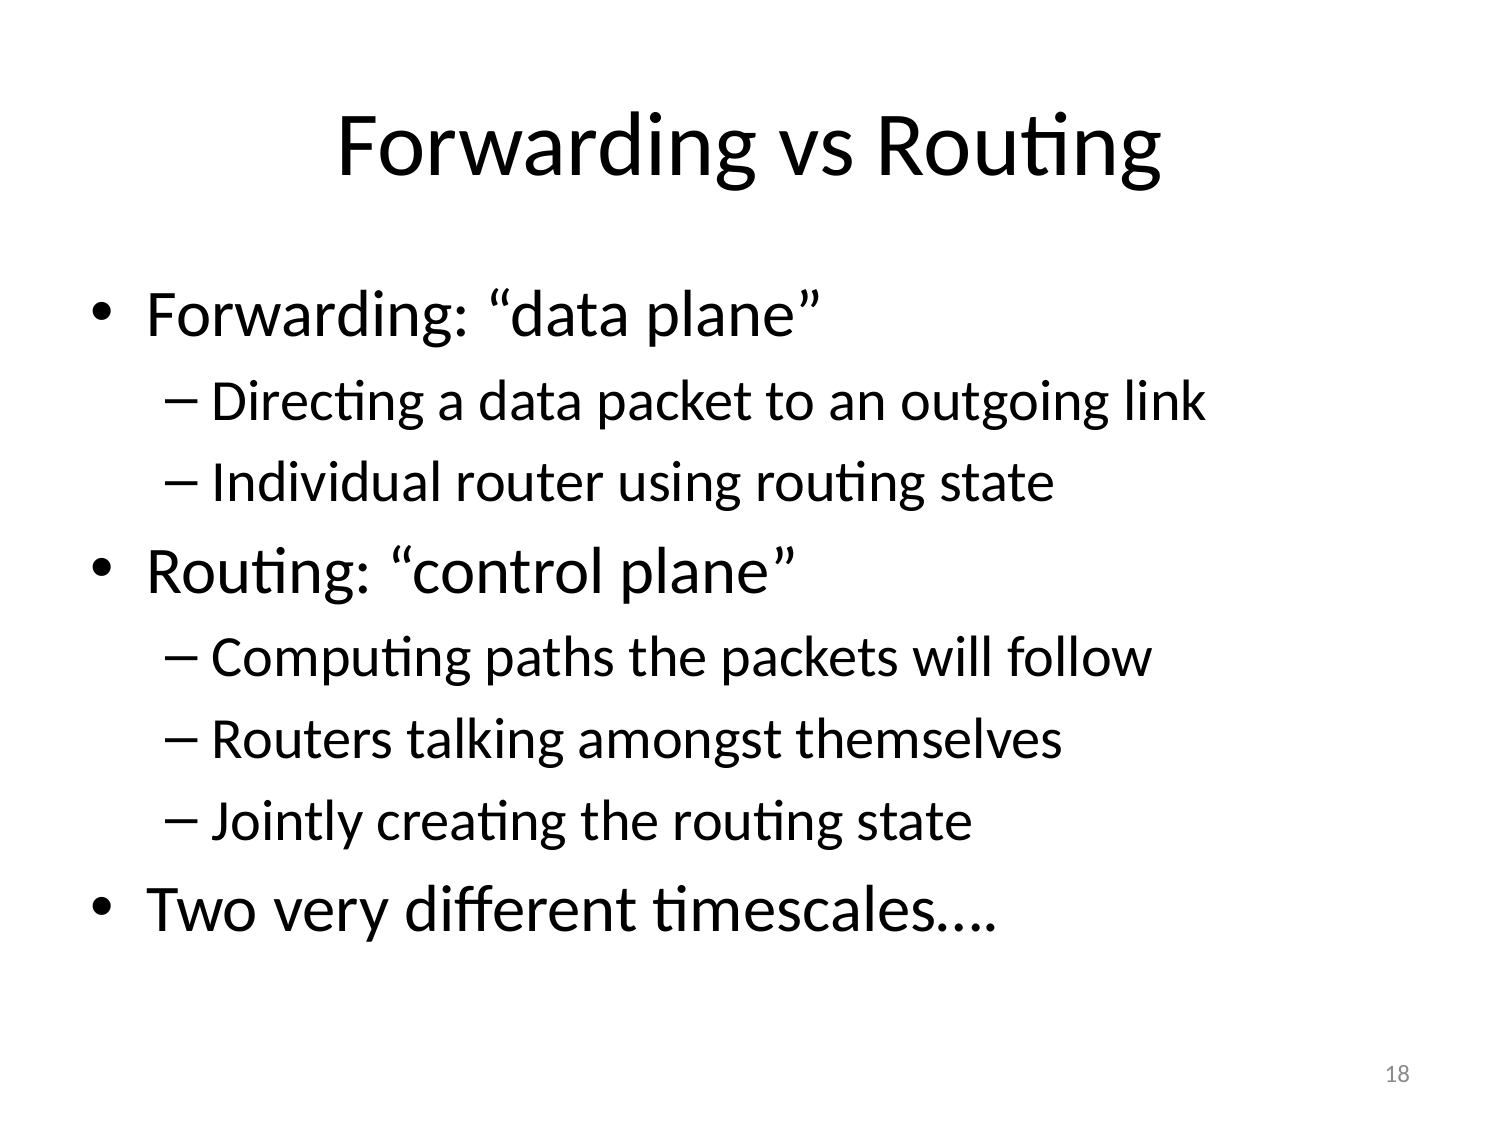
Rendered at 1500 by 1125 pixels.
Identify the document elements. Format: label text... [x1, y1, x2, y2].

list Forwarding: “data plane” Directing a data packet to an outgoing link Individual router using routing state Routing: “control plane” Computing paths the packets will follow Routers talking amongst themselves Jointly creating the routing state Two very different timescales…. [75, 262, 1425, 1005]
title Forwarding vs Routing [75, 45, 1425, 233]
slide_number 18 [1074, 1042, 1425, 1103]
